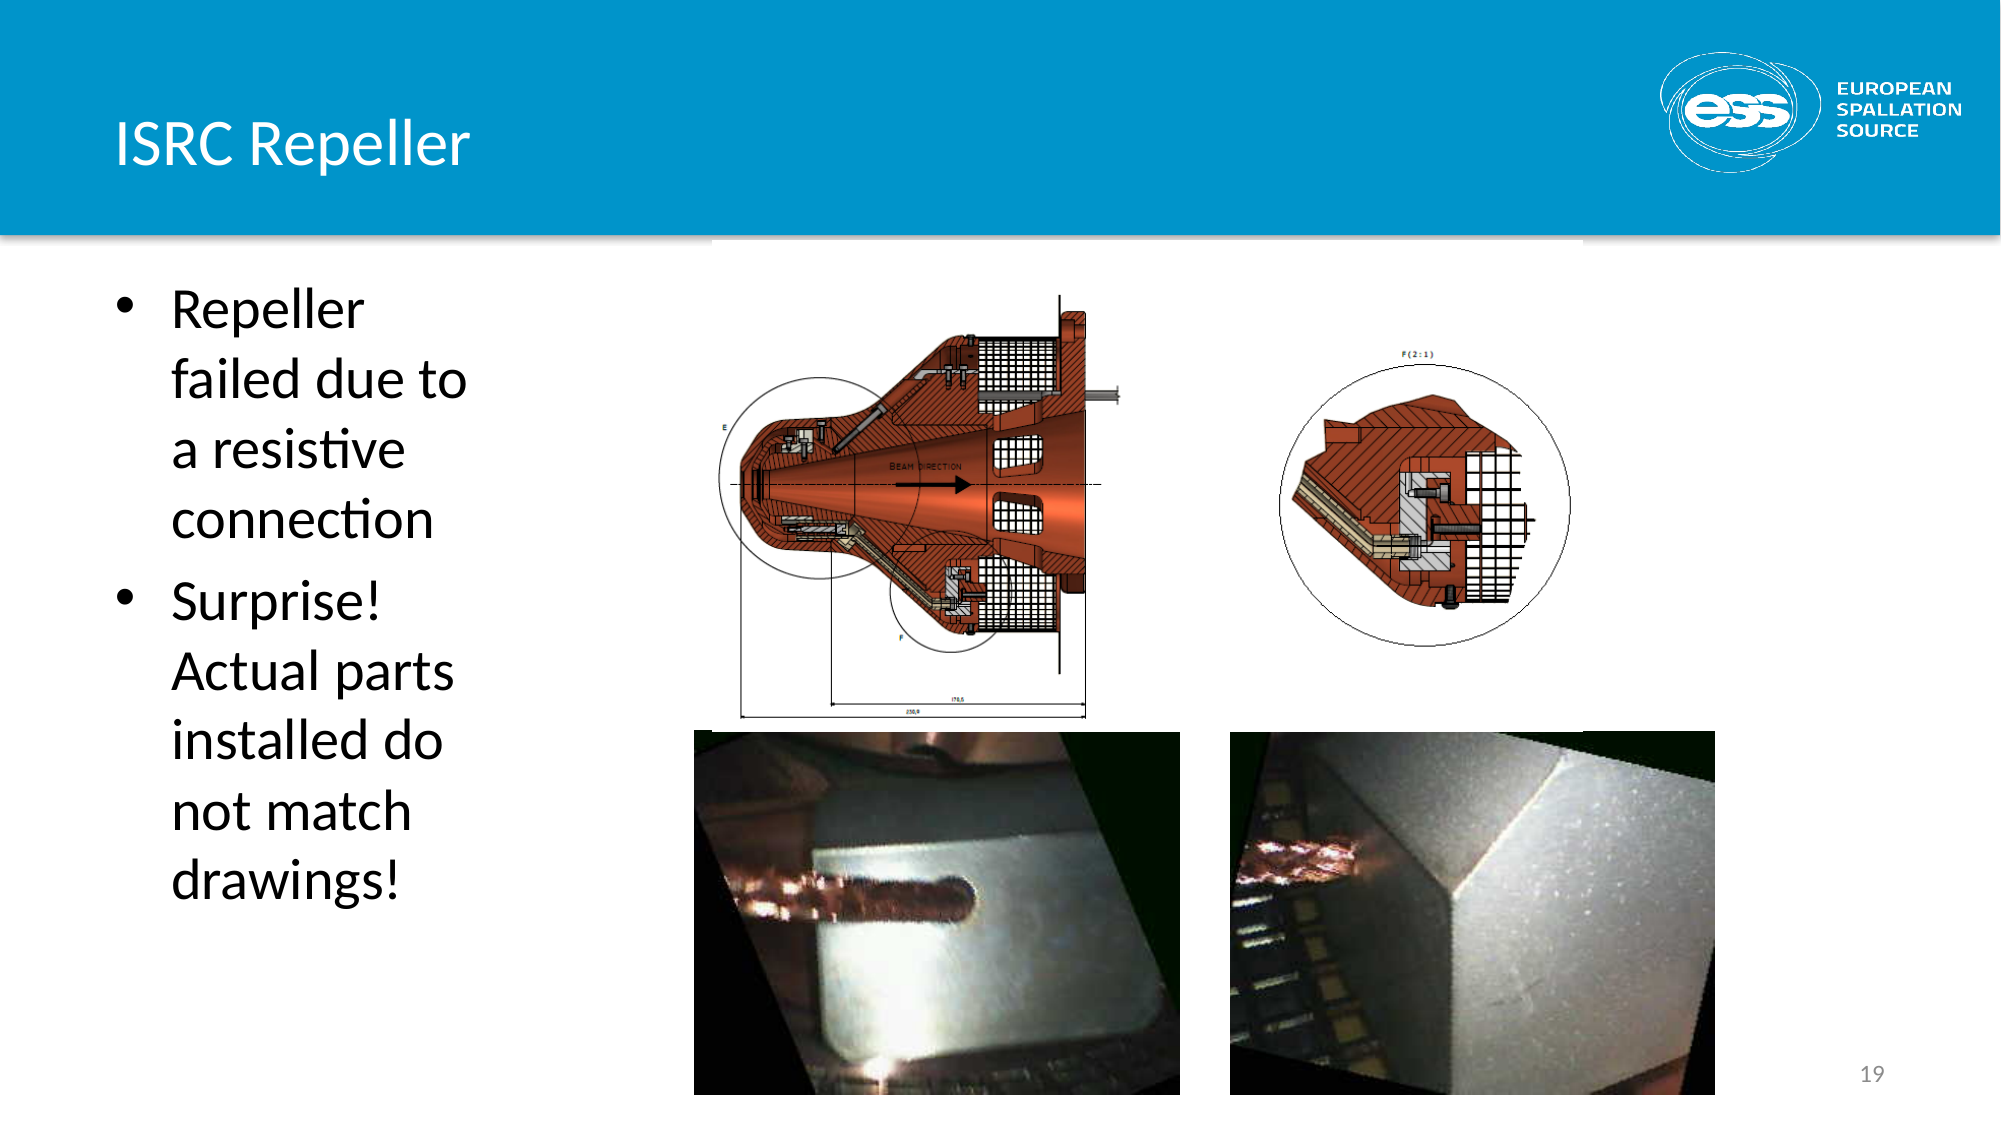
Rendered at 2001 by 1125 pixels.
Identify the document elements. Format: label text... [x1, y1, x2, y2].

picture [1882, 125, 1892, 136]
picture [1873, 125, 1877, 136]
picture [1949, 104, 1954, 115]
picture [1923, 83, 1933, 94]
picture [1685, 94, 1789, 127]
picture [1851, 104, 1858, 115]
title ISRC Repeller [99, 45, 1662, 233]
picture [1954, 104, 1960, 115]
picture [1895, 125, 1905, 136]
picture [1866, 125, 1870, 136]
picture [1879, 104, 1886, 115]
picture [1897, 83, 1904, 94]
slide_number 19 [1714, 1042, 1900, 1103]
picture [1909, 125, 1918, 136]
picture [1890, 104, 1898, 115]
picture [1839, 83, 1847, 94]
picture [1911, 83, 1920, 94]
picture [1901, 104, 1912, 115]
list Repeller failed due to a resistive connection Surprise! Actual parts installed do not match drawings! [99, 262, 524, 1005]
picture [1867, 83, 1875, 94]
picture [1946, 83, 1950, 94]
picture [694, 239, 1716, 1095]
picture [1884, 83, 1893, 92]
picture [1881, 84, 1885, 94]
picture [1914, 104, 1925, 115]
picture [1938, 83, 1943, 94]
picture [1838, 125, 1847, 131]
picture [1864, 104, 1875, 115]
